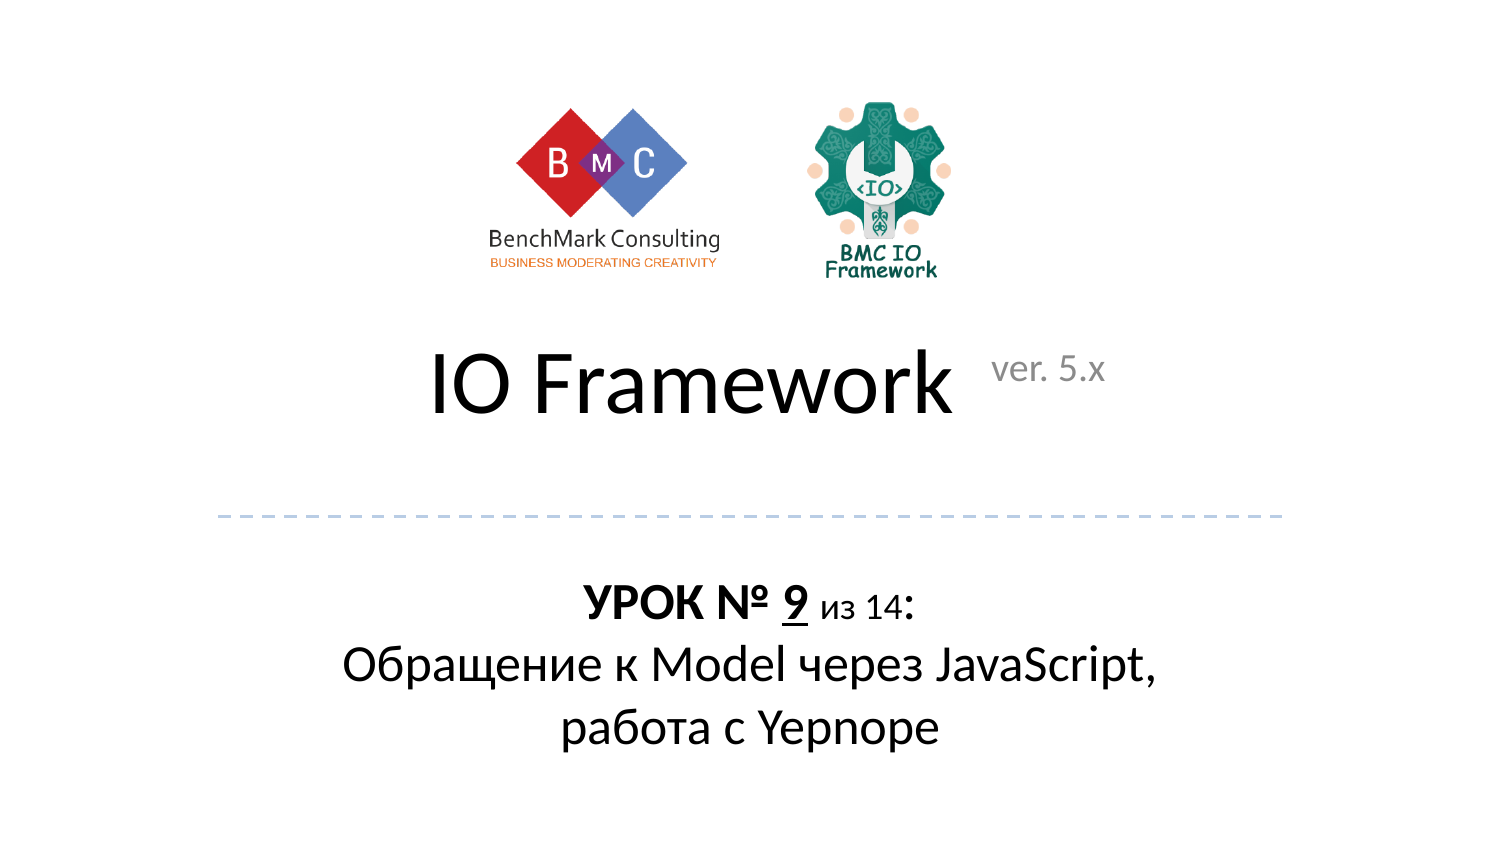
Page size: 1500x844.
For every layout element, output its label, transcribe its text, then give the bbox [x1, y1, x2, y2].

picture [489, 108, 719, 268]
title IO Framework [53, 286, 1329, 468]
picture [807, 102, 951, 279]
text_box УРОК № 9 из 14: Обращение к Model через JavaScript, работа с Yepnope [106, 559, 1394, 763]
subtitle ver. 5.x [974, 333, 1122, 440]
